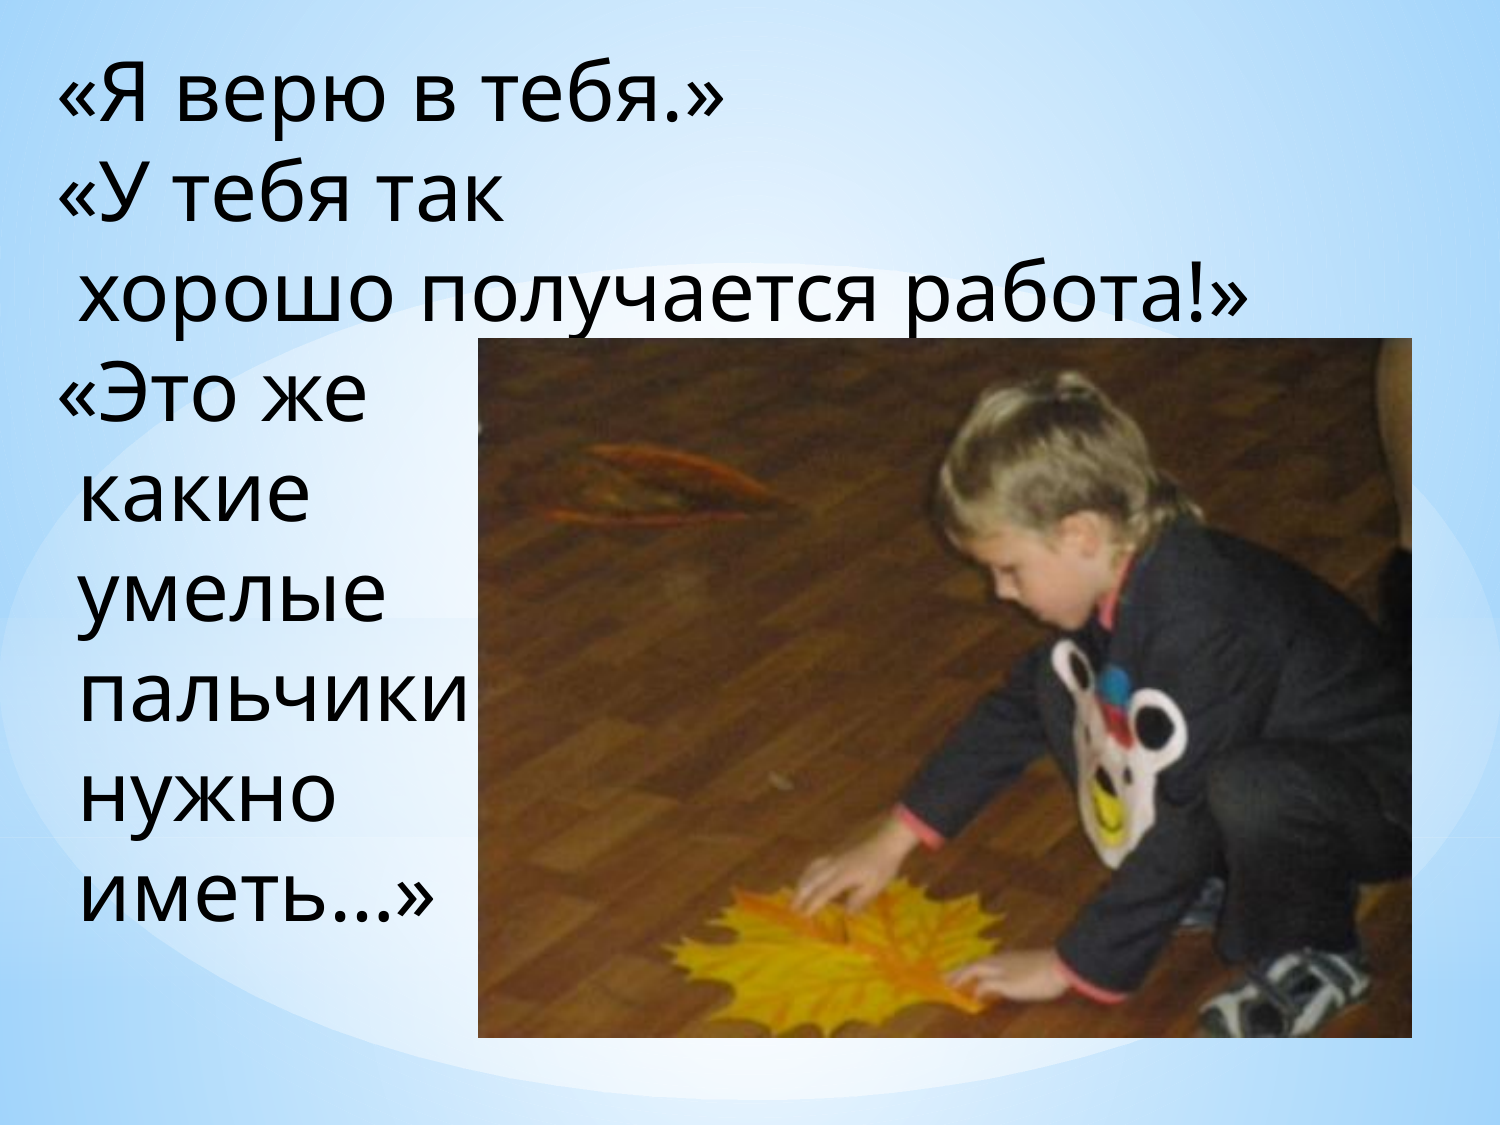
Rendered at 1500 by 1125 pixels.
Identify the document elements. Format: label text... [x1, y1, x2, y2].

picture [477, 337, 1412, 1039]
text_box «Я верю в тебя.» «У тебя так хорошо получается работа!» «Это же какие умелые пальчики нужно иметь…» [41, 30, 1412, 946]
